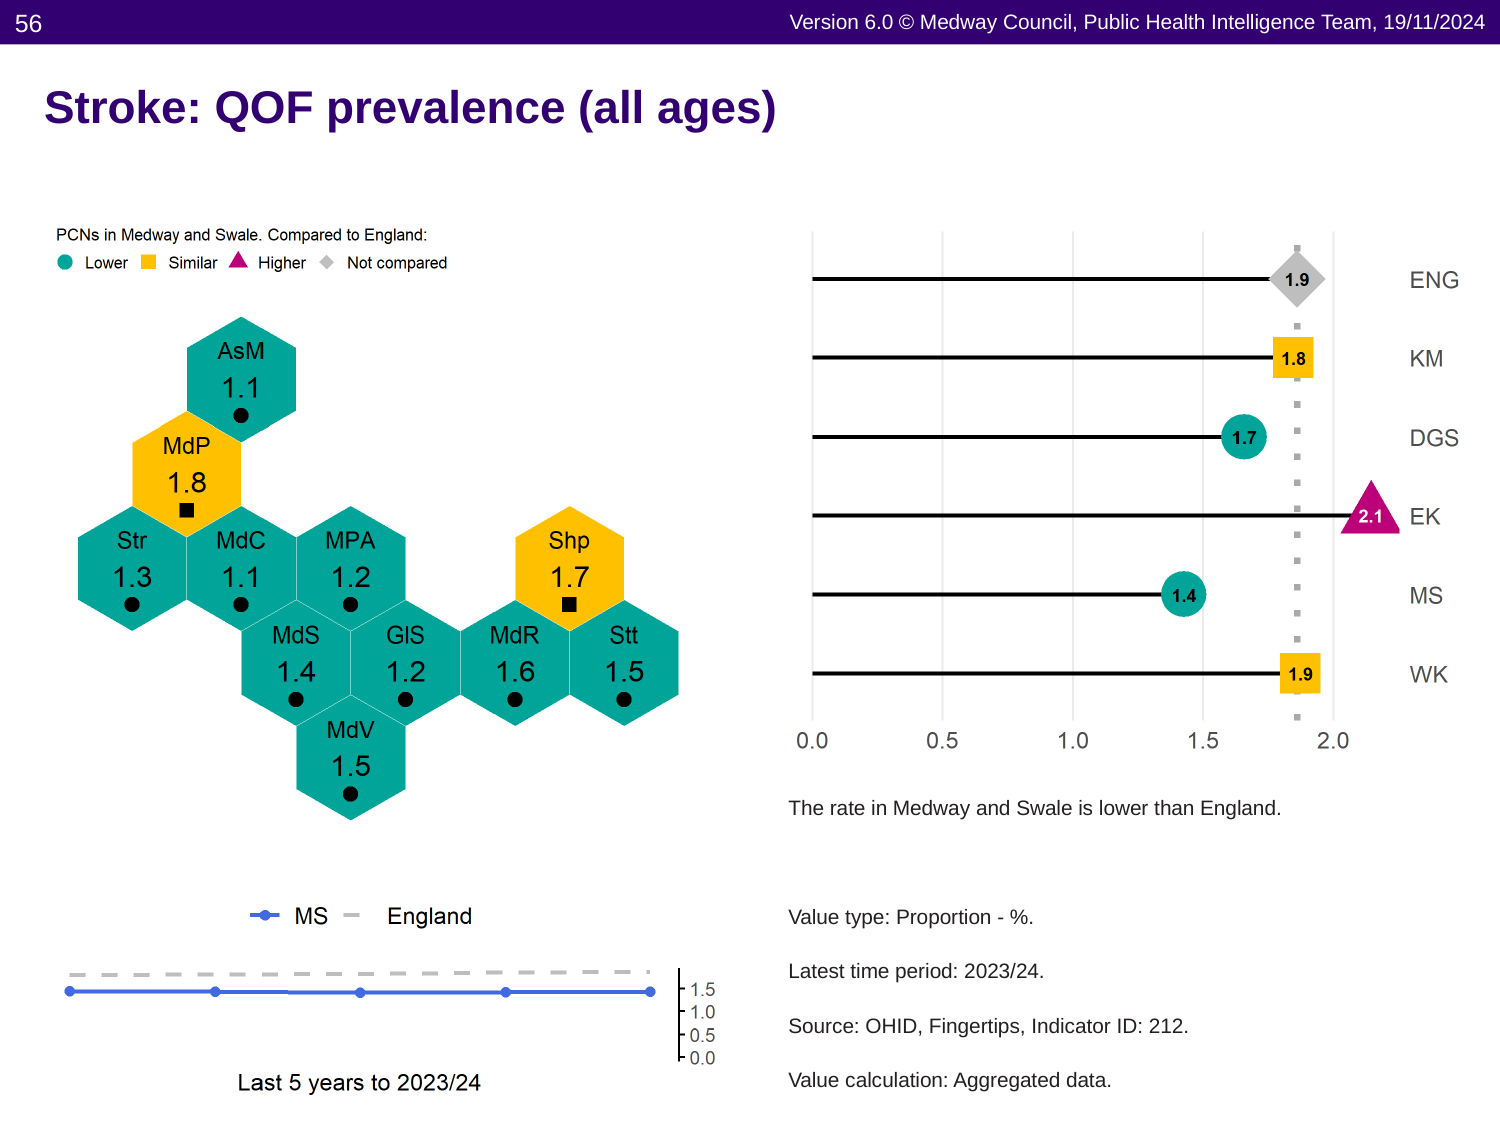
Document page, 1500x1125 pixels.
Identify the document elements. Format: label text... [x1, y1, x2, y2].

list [29, 217, 727, 846]
list The rate in Medway and Swale is lower than England. Value type: Proportion - %. Latest time period: 2023/24. Source: OHID, Fingertips, Indicator ID: 212. Value calculation: Aggregated data. Small area type: Practice to PCN. RAG method: Confidence interval (99.8%) - Wilson Score method. [773, 786, 1483, 1106]
title Stroke: QOF prevalence (all ages) [29, 70, 1471, 138]
list 56 [0, 0, 95, 95]
picture [29, 874, 727, 1106]
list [773, 220, 1471, 764]
list Version 6.0 © Medway Council, Public Health Intelligence Team, 19/11/2024 [419, 0, 1500, 43]
